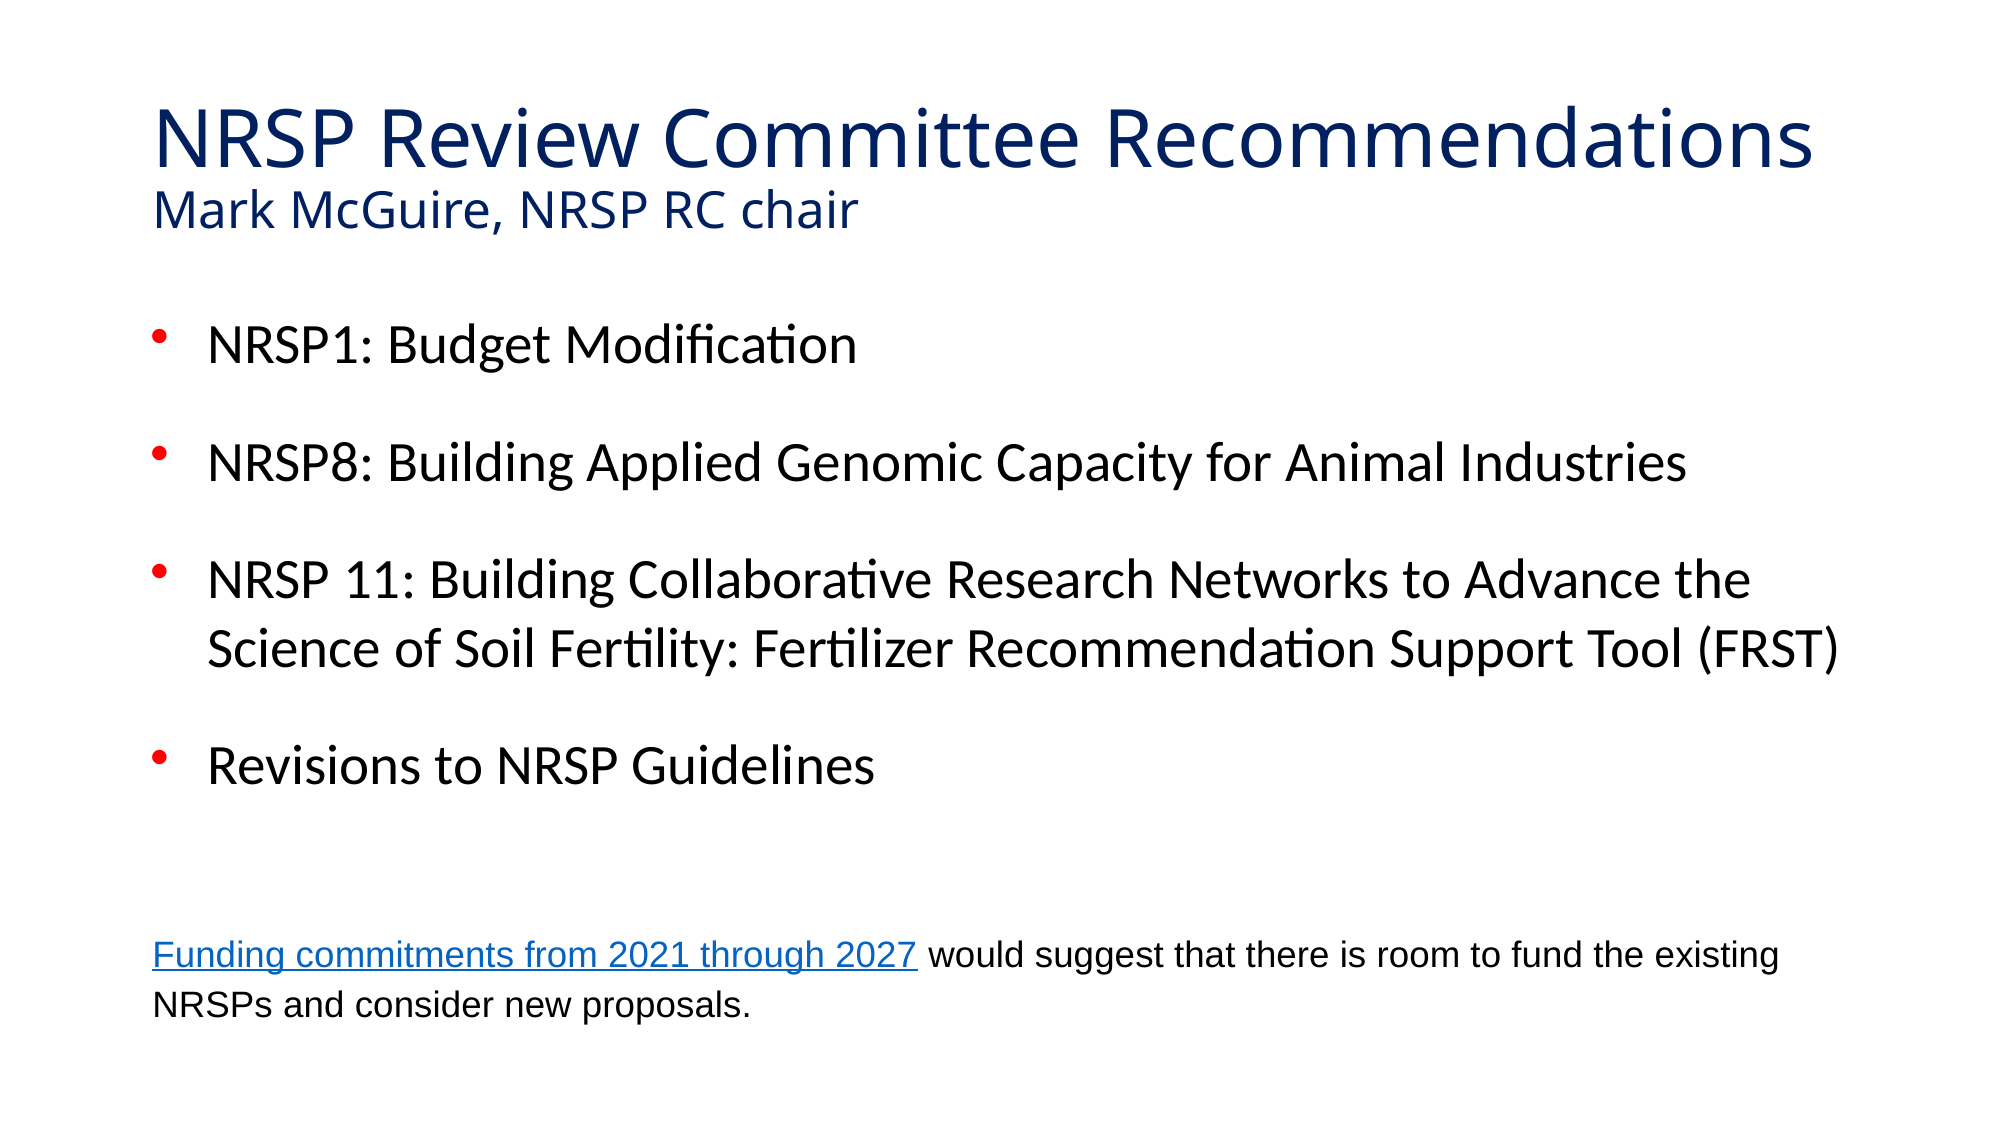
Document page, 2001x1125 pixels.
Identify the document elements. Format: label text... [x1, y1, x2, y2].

title NRSP Review Committee Recommendations Mark McGuire, NRSP RC chair [137, 59, 1863, 278]
list NRSP1: Budget Modification NRSP8: Building Applied Genomic Capacity for Animal Industries NRSP 11: Building Collaborative Research Networks to Advance the Science of Soil Fertility: Fertilizer Recommendation Support Tool (FRST) Revisions to NRSP Guidelines Funding commitments from 2021 through 2027 would suggest that there is room to fund the existing NRSPs and consider new proposals. [137, 299, 1863, 1099]
